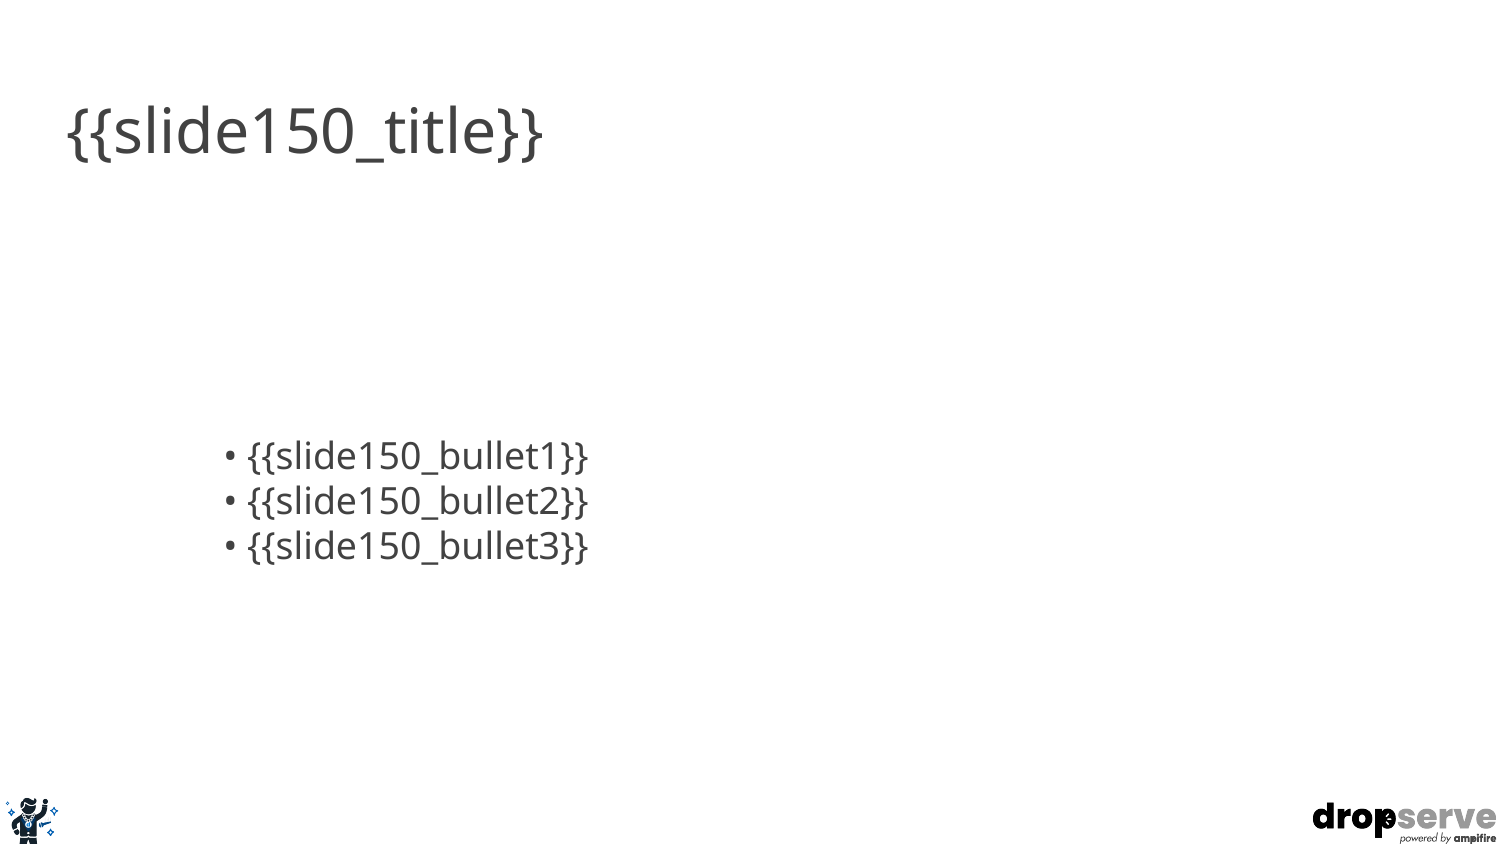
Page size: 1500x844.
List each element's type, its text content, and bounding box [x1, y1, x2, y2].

text_box • {{slide150_bullet1}} • {{slide150_bullet2}} • {{slide150_bullet3}} [208, 416, 1042, 730]
picture [1309, 792, 1500, 844]
picture [0, 792, 64, 844]
title {{slide150_title}} [51, 61, 1449, 182]
